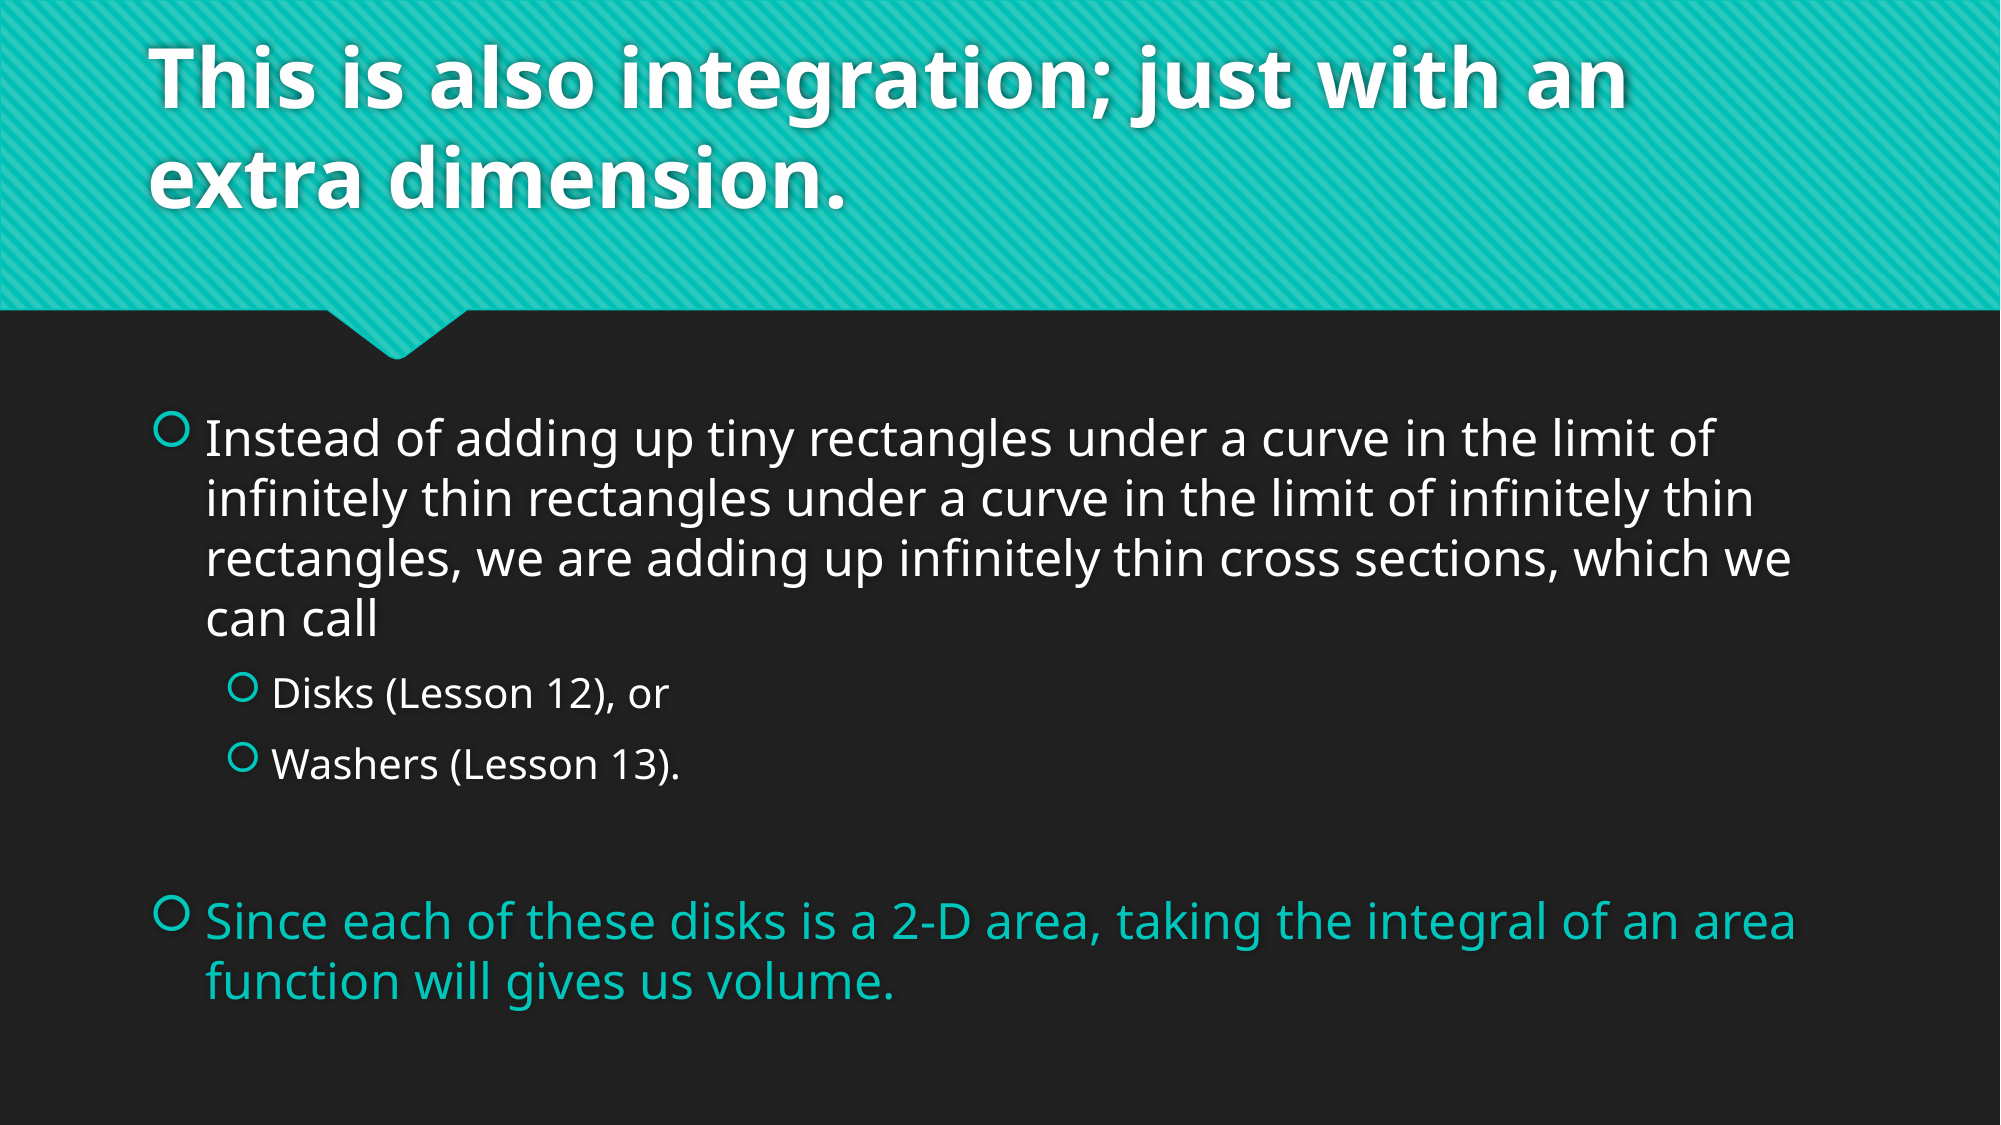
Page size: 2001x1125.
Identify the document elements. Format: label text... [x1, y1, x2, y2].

list Instead of adding up tiny rectangles under a curve in the limit of infinitely thin rectangles under a curve in the limit of infinitely thin rectangles, we are adding up infinitely thin cross sections, which we can call Disks (Lesson 12), or Washers (Lesson 13). Since each of these disks is a 2-D area, taking the integral of an area function will gives us volume. [134, 364, 1866, 1052]
title This is also integration; just with an extra dimension. [132, 73, 1868, 233]
